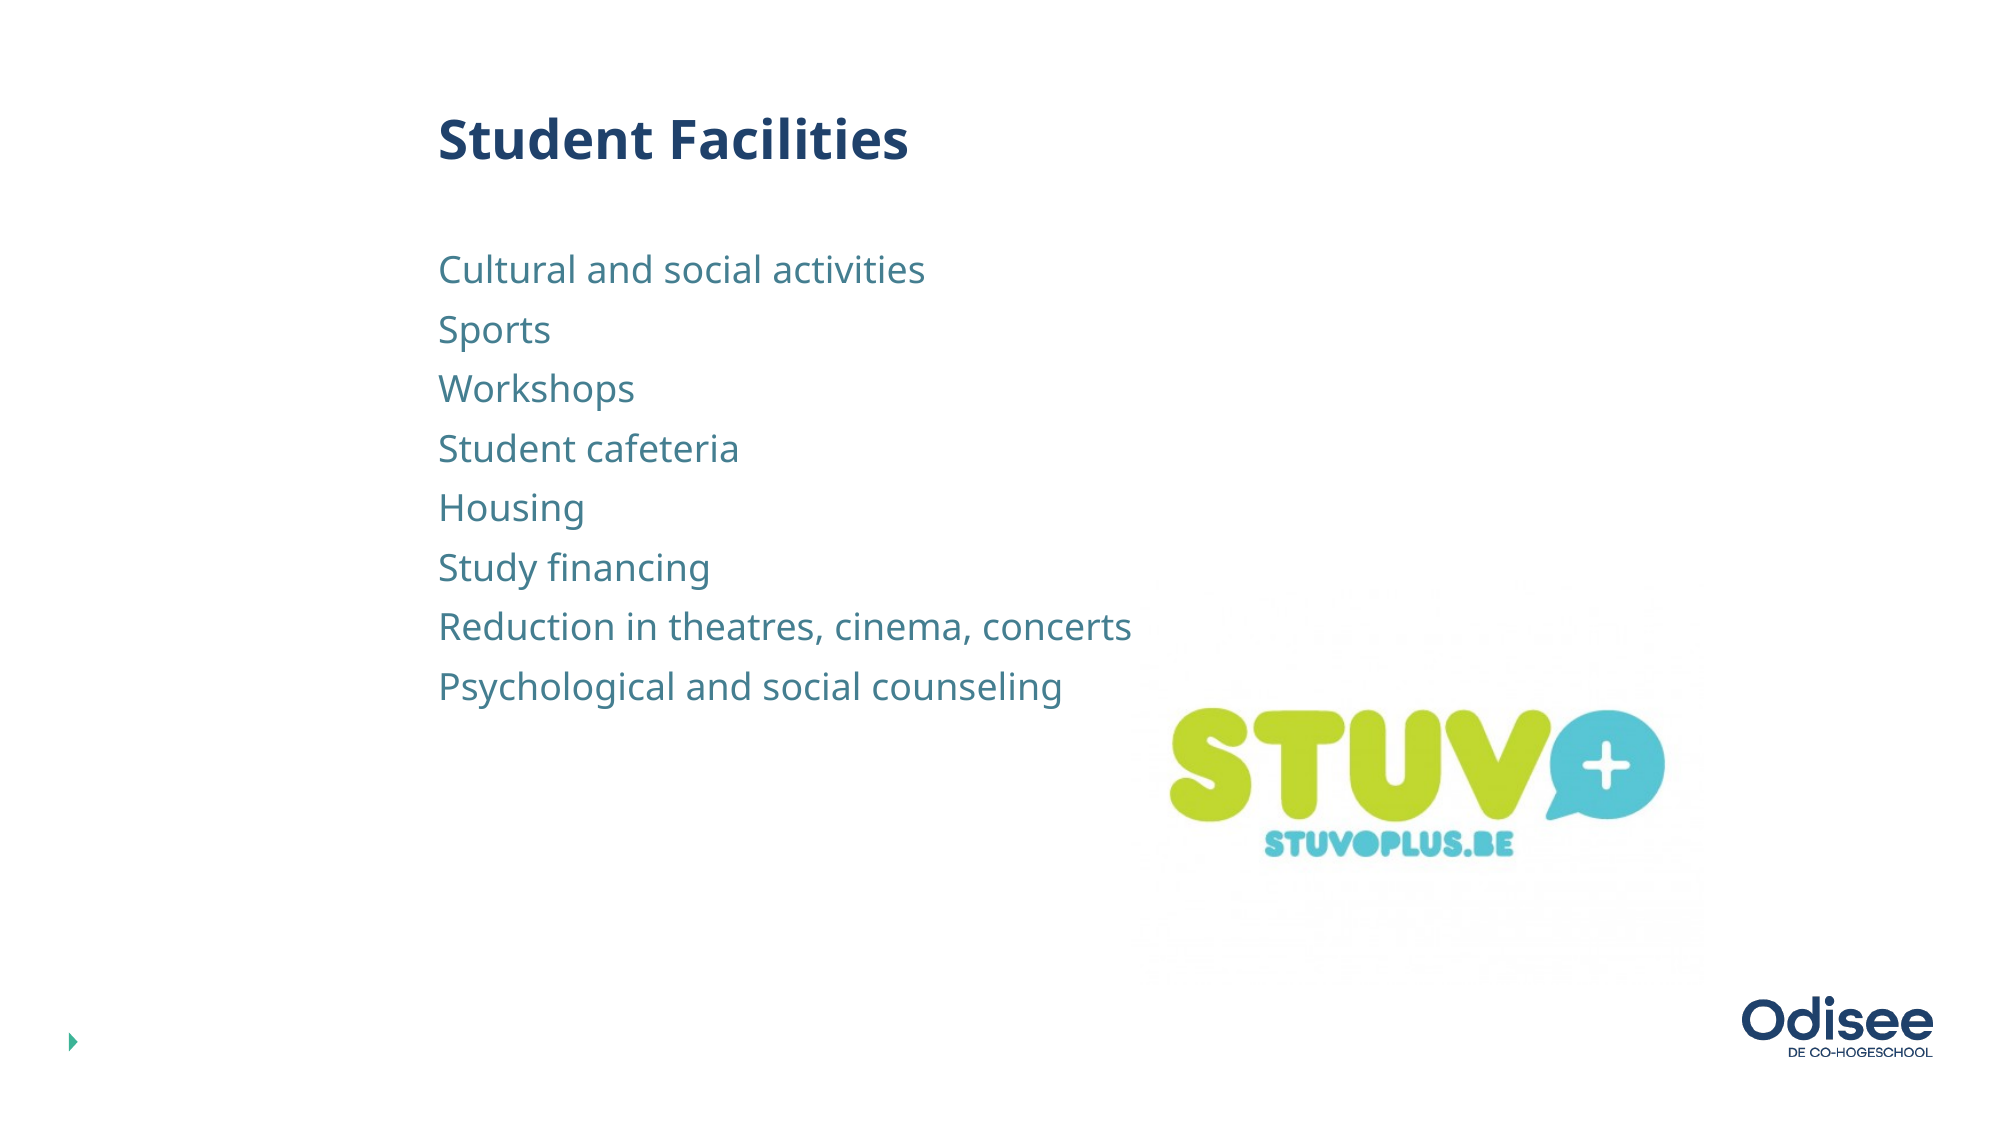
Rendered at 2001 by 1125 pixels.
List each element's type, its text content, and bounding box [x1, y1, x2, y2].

list Student Facilities Cultural and social activities Sports Workshops Student cafeteria Housing Study financing Reduction in theatres, cinema, concerts… Psychological and social counseling [386, 101, 1704, 891]
picture [1742, 996, 1933, 1057]
picture [1131, 580, 1704, 985]
